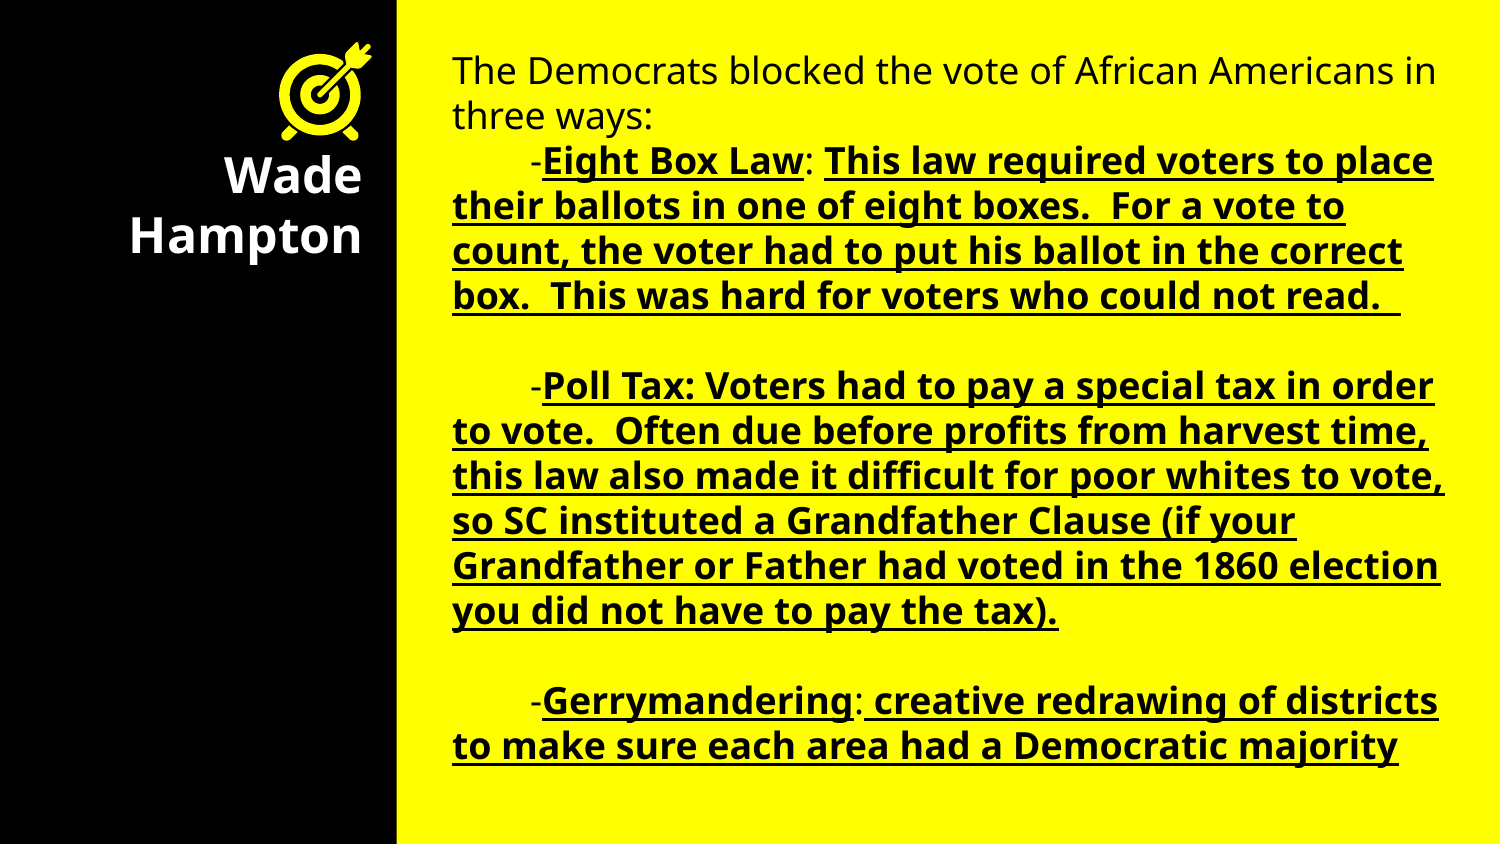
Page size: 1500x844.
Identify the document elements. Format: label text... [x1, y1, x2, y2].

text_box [278, 41, 372, 141]
title Wade Hampton [0, 128, 379, 373]
list The Democrats blocked the vote of African Americans in three ways: -Eight Box Law: This law required voters to place their ballots in one of eight boxes. For a vote to count, the voter had to put his ballot in the correct box. This was hard for voters who could not read. -Poll Tax: Voters had to pay a special tax in order to vote. Often due before profits from harvest time, this law also made it difficult for poor whites to vote, so SC instituted a Grandfather Clause (if your Grandfather or Father had voted in the 1860 election you did not have to pay the tax). -Gerrymandering: creative redrawing of districts to make sure each area had a Democratic majority [437, 32, 1461, 472]
